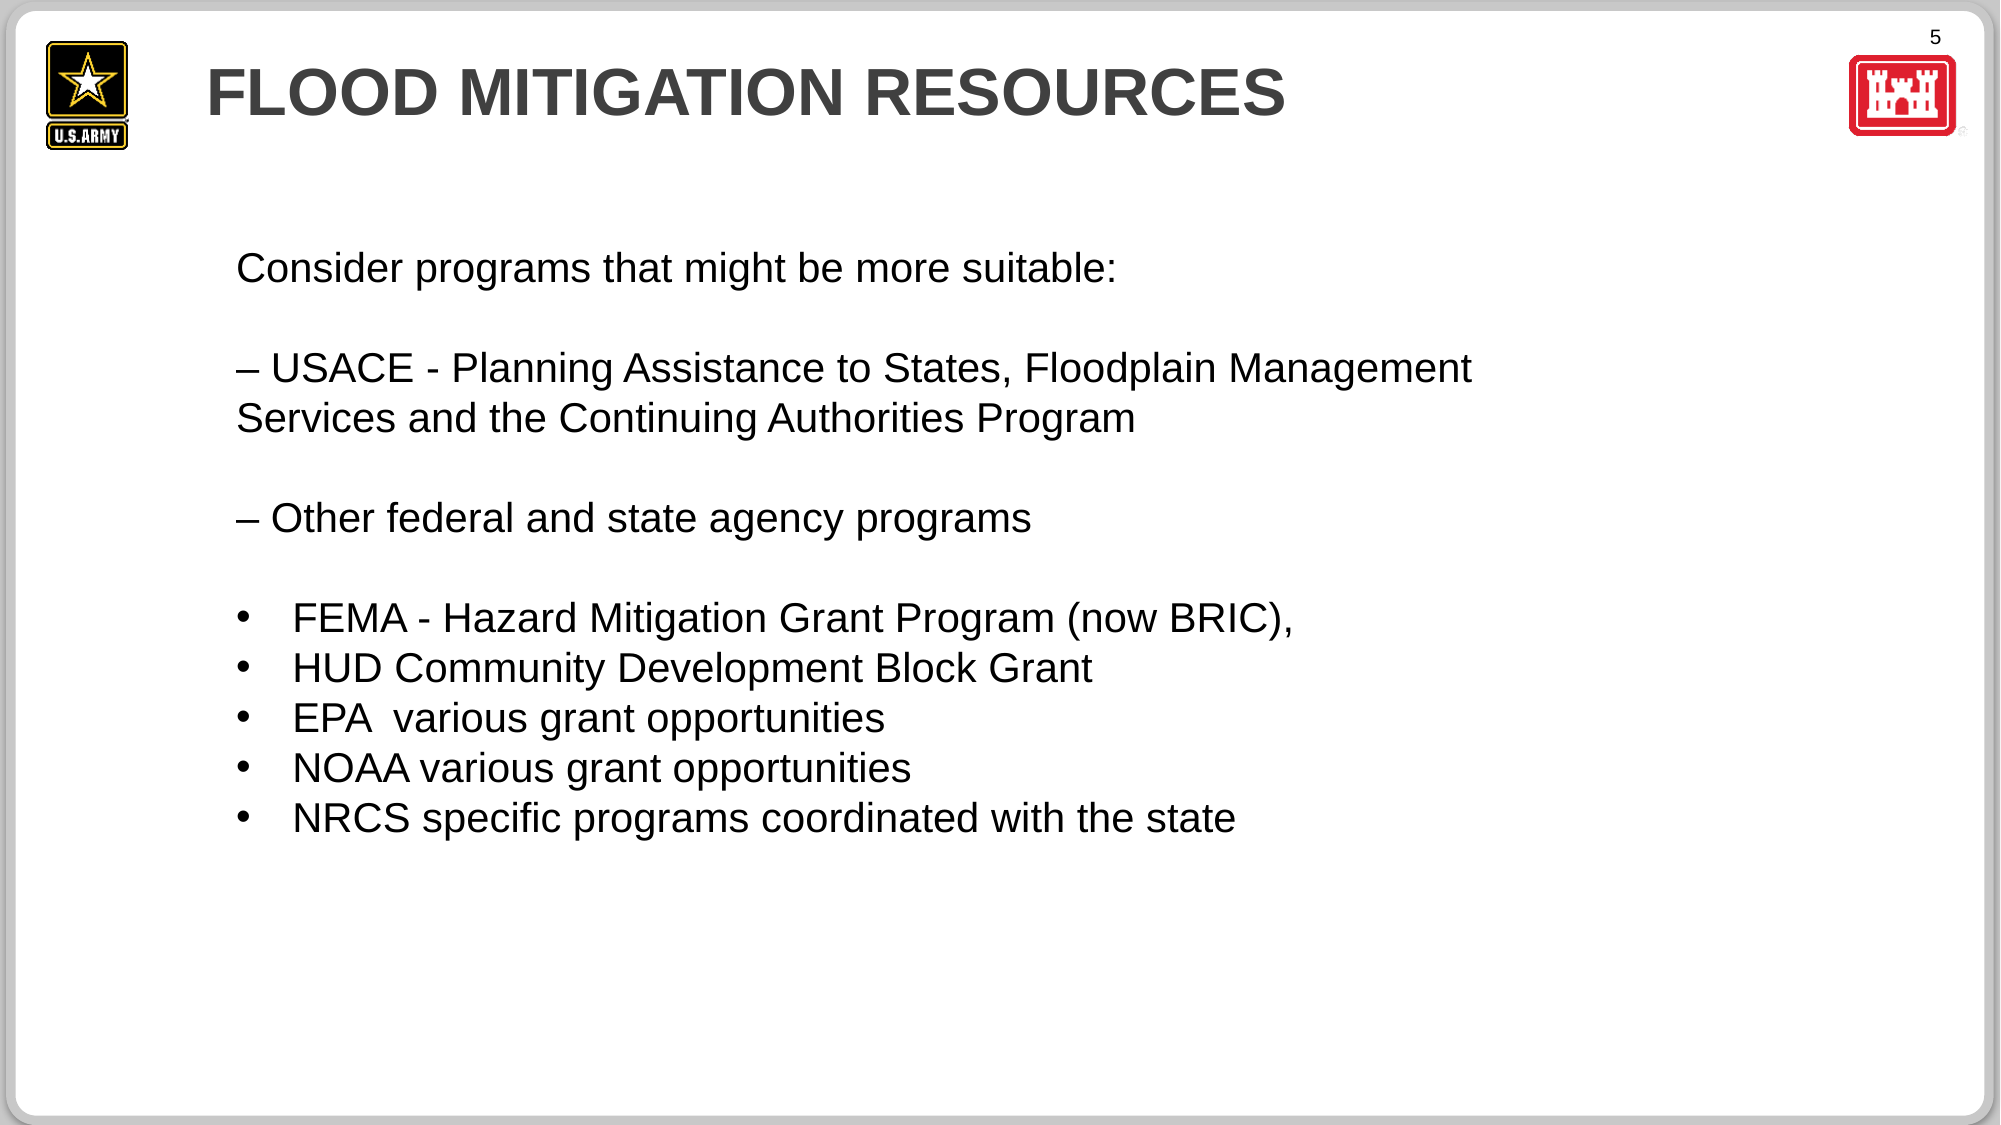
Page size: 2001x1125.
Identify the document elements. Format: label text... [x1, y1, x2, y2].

picture [46, 41, 129, 150]
text_box Consider programs that might be more suitable: – USACE - Planning Assistance to States, Floodplain Management Services and the Continuing Authorities Program – Other federal and state agency programs FEMA - Hazard Mitigation Grant Program (now BRIC), HUD Community Development Block Grant EPA various grant opportunities NOAA various grant opportunities NRCS specific programs coordinated with the state [221, 133, 1522, 849]
title Flood Mitigation Resources [191, 44, 1901, 134]
picture [1848, 54, 1968, 137]
